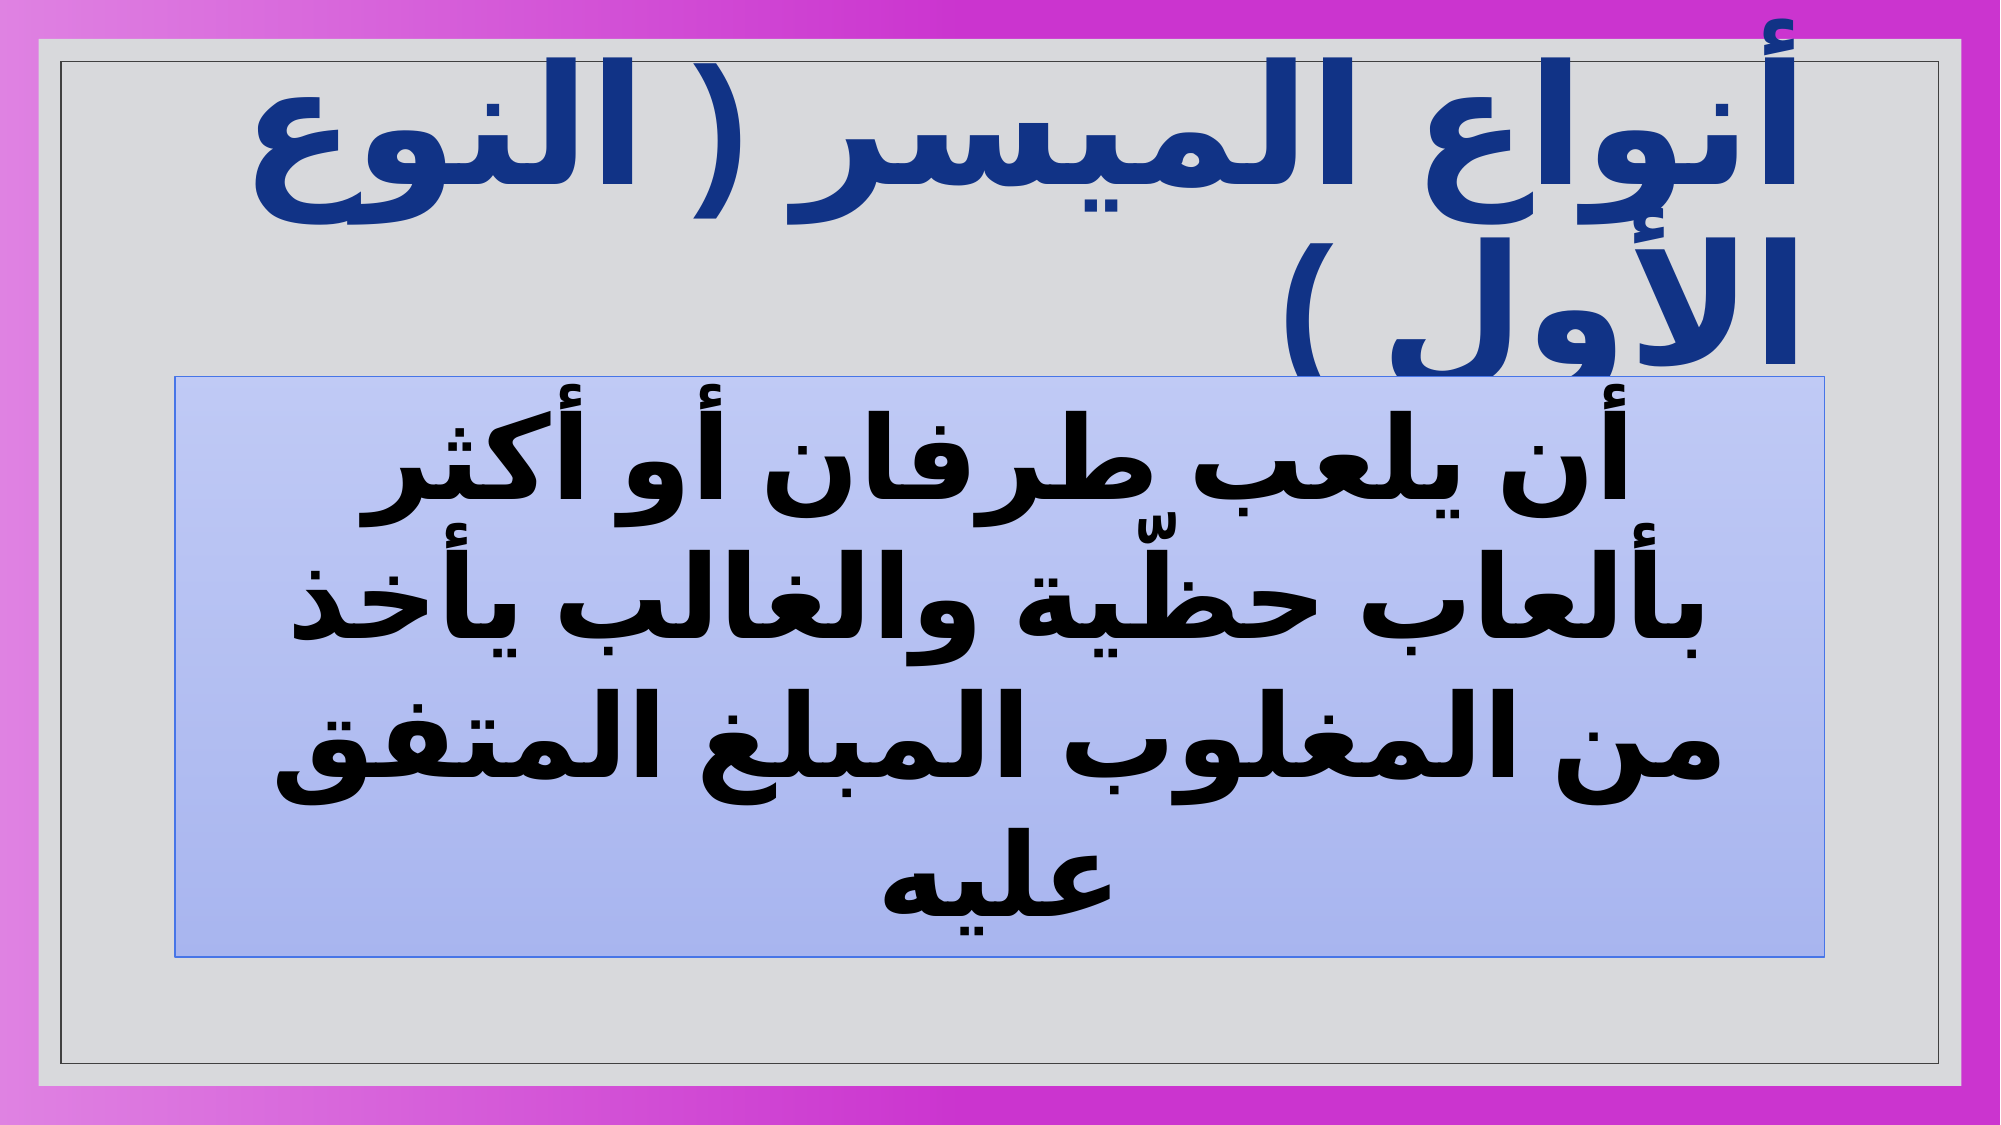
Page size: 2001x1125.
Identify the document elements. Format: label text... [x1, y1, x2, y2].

list أن يلعب طرفان أو أكثر بألعاب حظّية والغالب يأخذ من المغلوب المبلغ المتفق عليه [174, 376, 1825, 958]
title أنواع الميسر ( النوع الأول ) [174, 92, 1825, 349]
